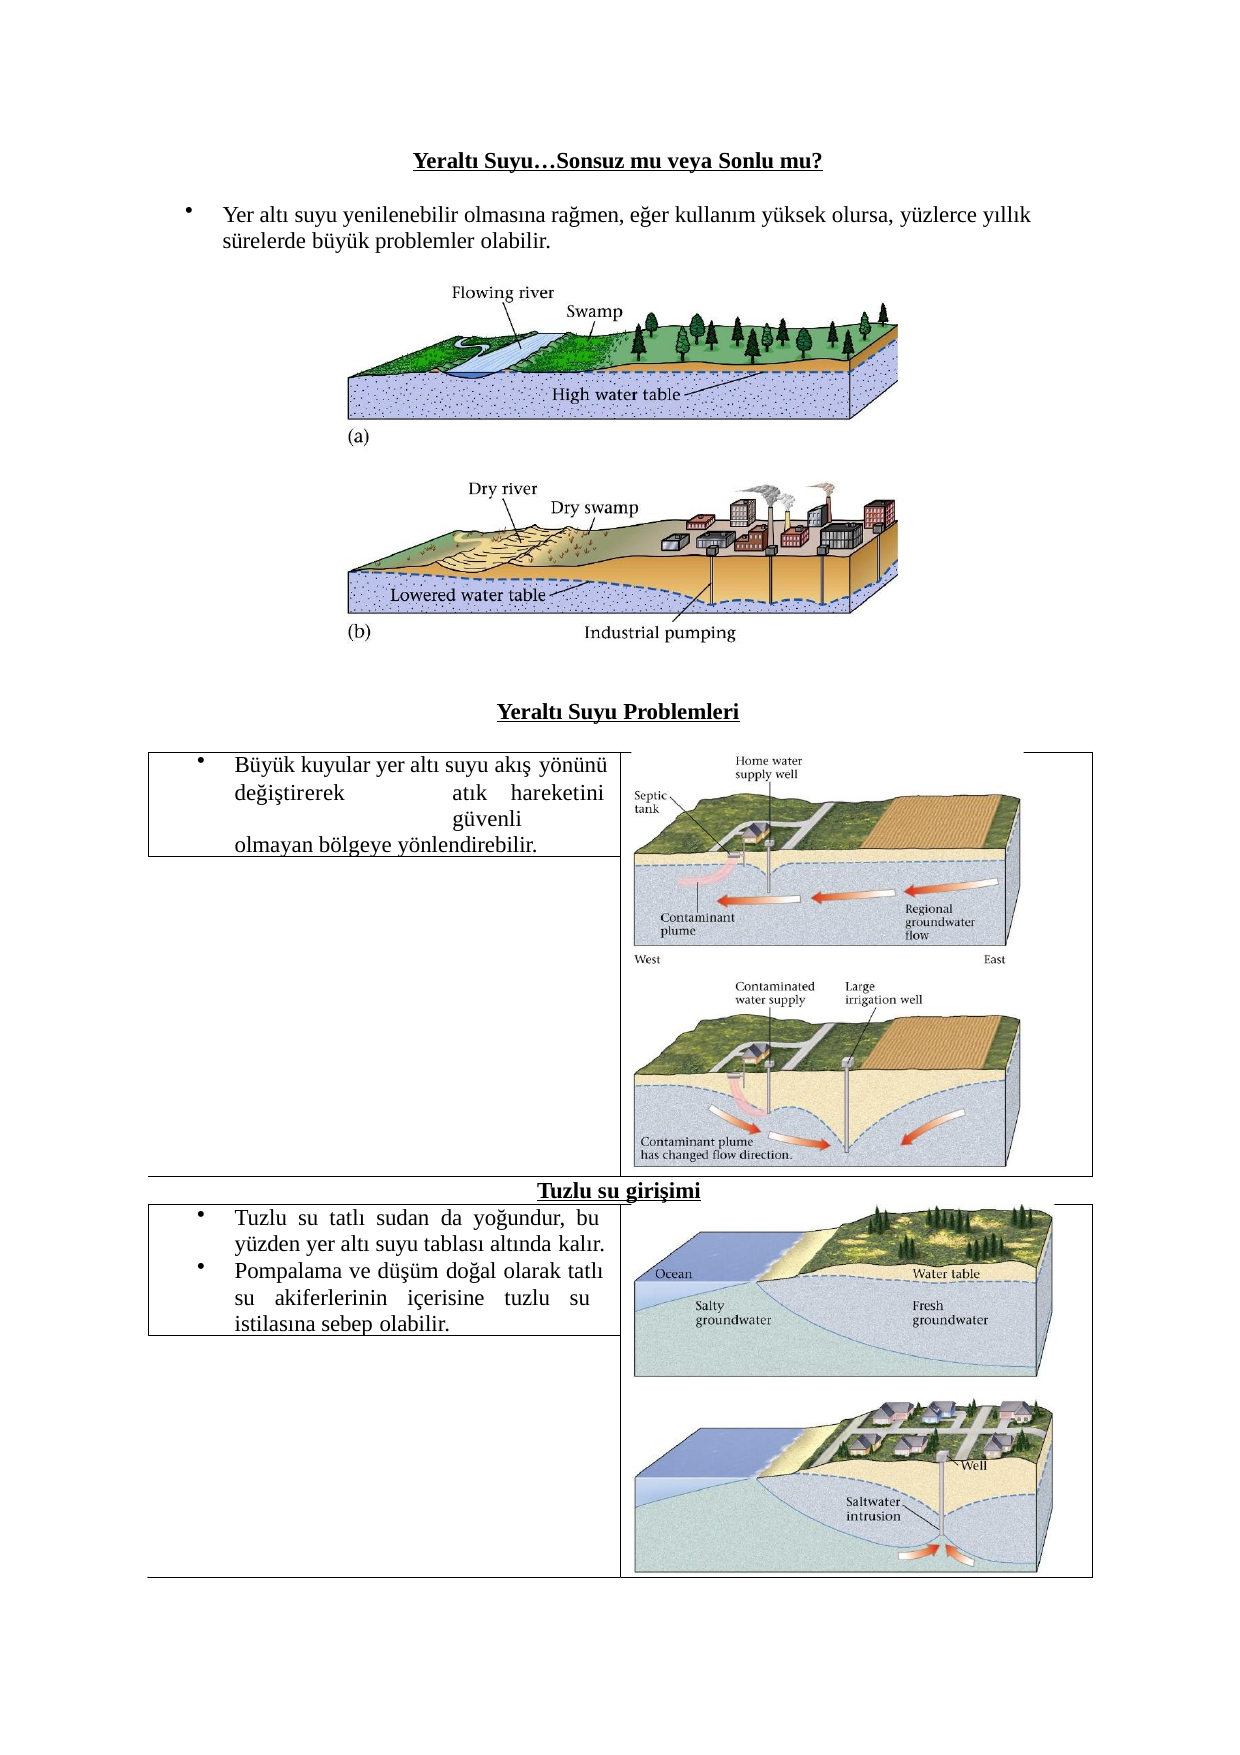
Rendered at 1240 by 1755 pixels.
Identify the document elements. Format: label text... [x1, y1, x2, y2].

text_box Tuzlu su girişimi [535, 1173, 704, 1203]
text_box Tuzlu su tatlı sudan da yoğundur, bu yüzden yer altı suyu tablası altında kalır. Pompalama ve düşüm doğal olarak tatlı su akiferlerinin içerisine tuzlu su istilasına sebep olabilir. [148, 1205, 620, 1336]
text_box [631, 752, 1024, 1171]
text_box [631, 1204, 1055, 1574]
text_box Büyük kuyular yer altı suyu akış yönünü değiştirerek atık hareketini güvenli olmayan bölgeye yönlendirebilir. [148, 753, 620, 857]
text_box [341, 284, 899, 644]
text_box Yeraltı Suyu…Sonsuz mu veya Sonlu mu? Yer altı suyu yenilenebilir olmasına rağmen, eğer kullanım yüksek olursa, yüzlerce yıllık sürelerde büyük problemler olabilir. [183, 143, 1094, 254]
text_box Yeraltı Suyu Problemleri [494, 694, 746, 725]
